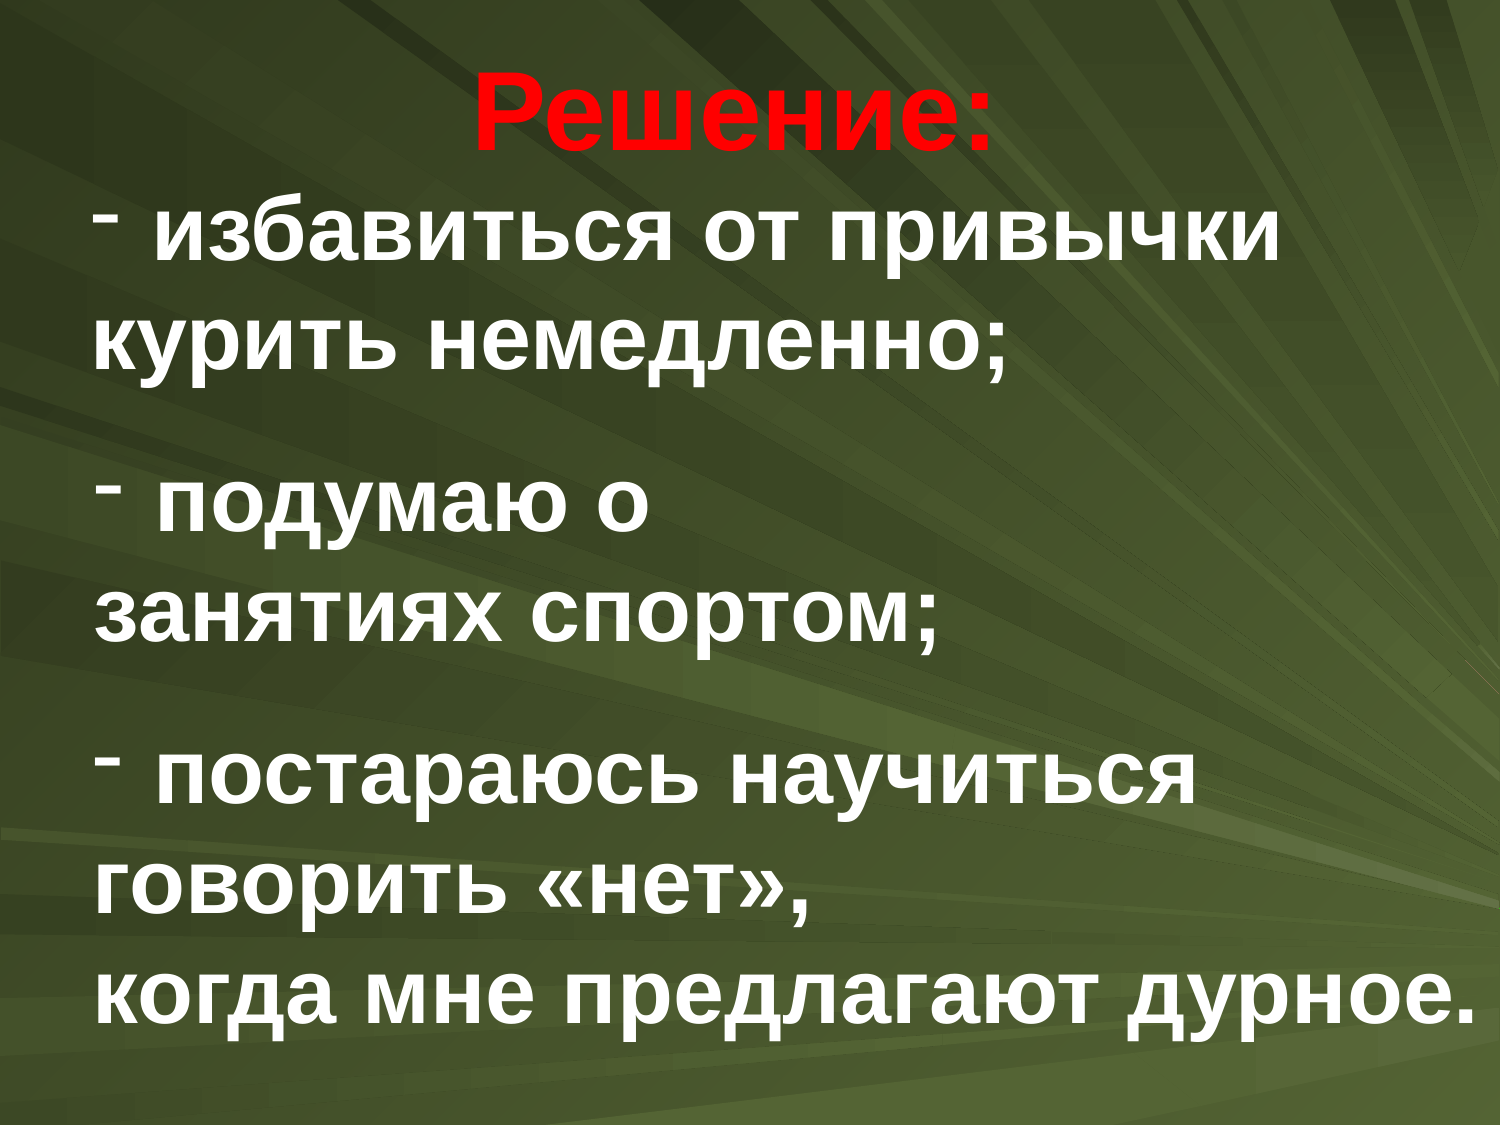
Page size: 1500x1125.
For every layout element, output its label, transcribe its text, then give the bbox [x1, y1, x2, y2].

text_box избавиться от привычки курить немедленно; [75, 160, 1327, 396]
text_box постараюсь научиться говорить «нет», когда мне предлагают дурное. [77, 704, 1497, 1049]
text_box подумаю о занятиях спортом; [79, 432, 959, 668]
text_box Решение: [456, 30, 1015, 181]
